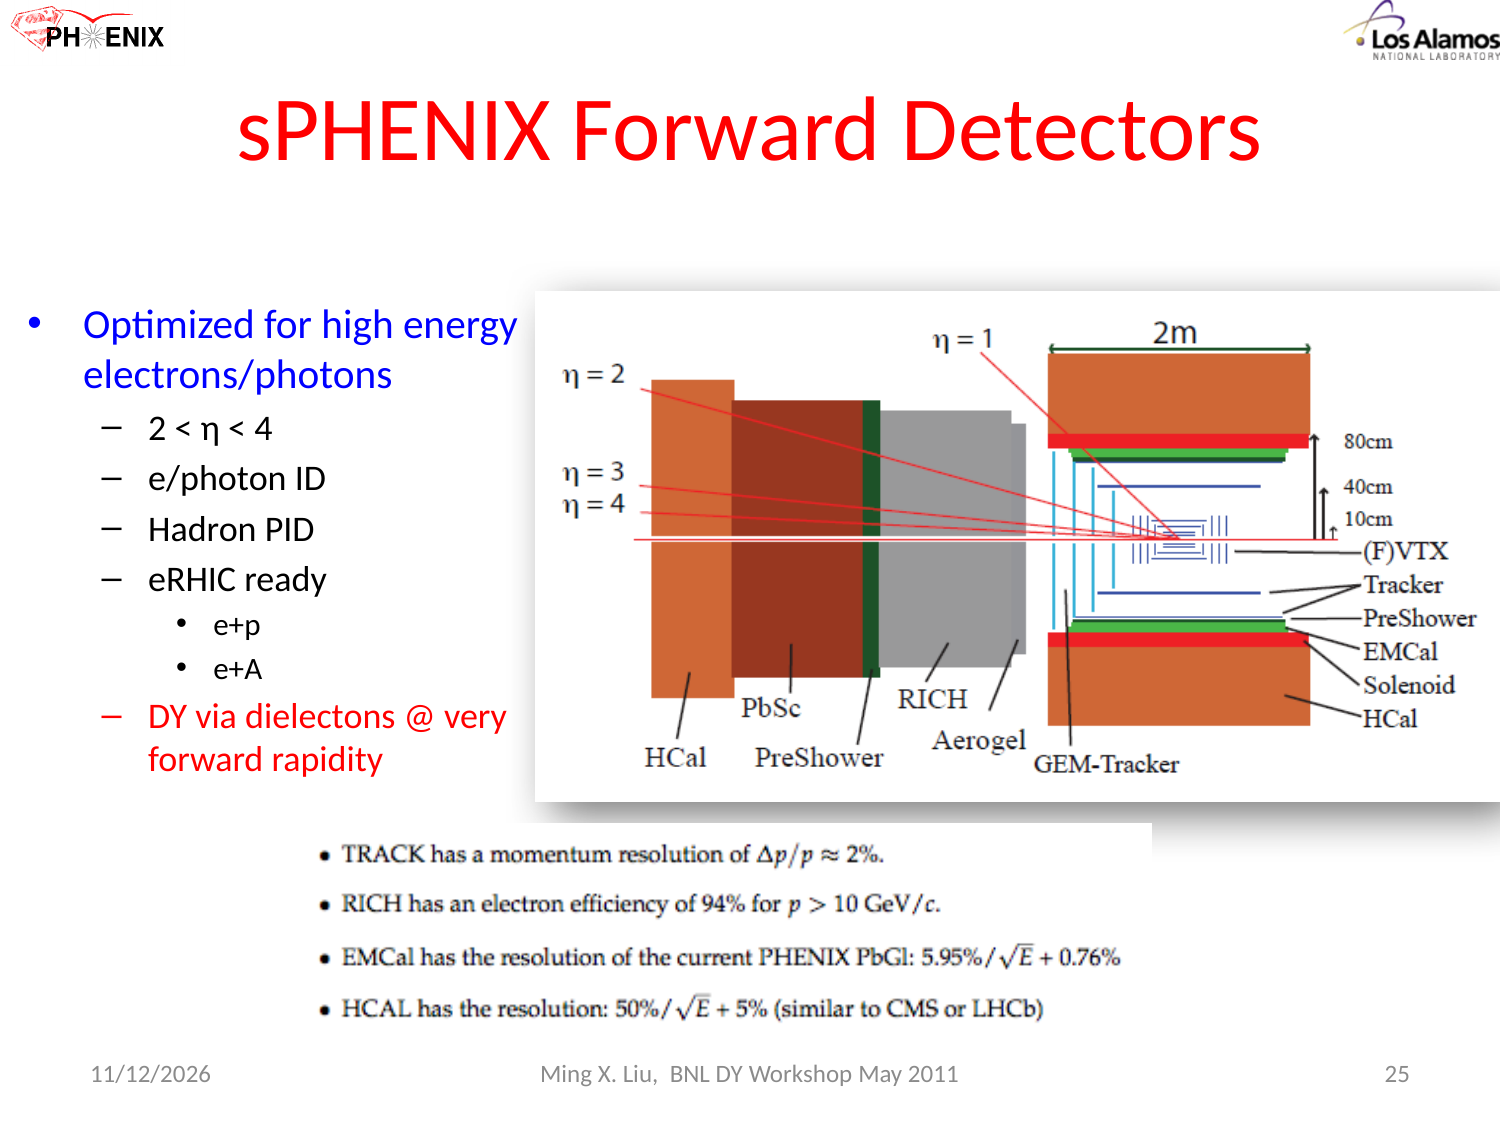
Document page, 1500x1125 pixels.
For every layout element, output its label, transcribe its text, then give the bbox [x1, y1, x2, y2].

picture [0, 0, 185, 66]
list Optimized for high energy electrons/photons 2 < η < 4 e/photon ID Hadron PID eRHIC ready e+p e+A DY via dielectons @ very forward rapidity [12, 289, 531, 802]
picture [289, 823, 1153, 1043]
slide_number 25 [1074, 1042, 1425, 1103]
title sPHENIX Forward Detectors [74, 18, 1426, 230]
picture [535, 291, 1500, 802]
picture [1337, 0, 1500, 60]
footer Ming X. Liu, BNL DY Workshop May 2011 [512, 1052, 988, 1103]
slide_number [75, 1042, 425, 1103]
